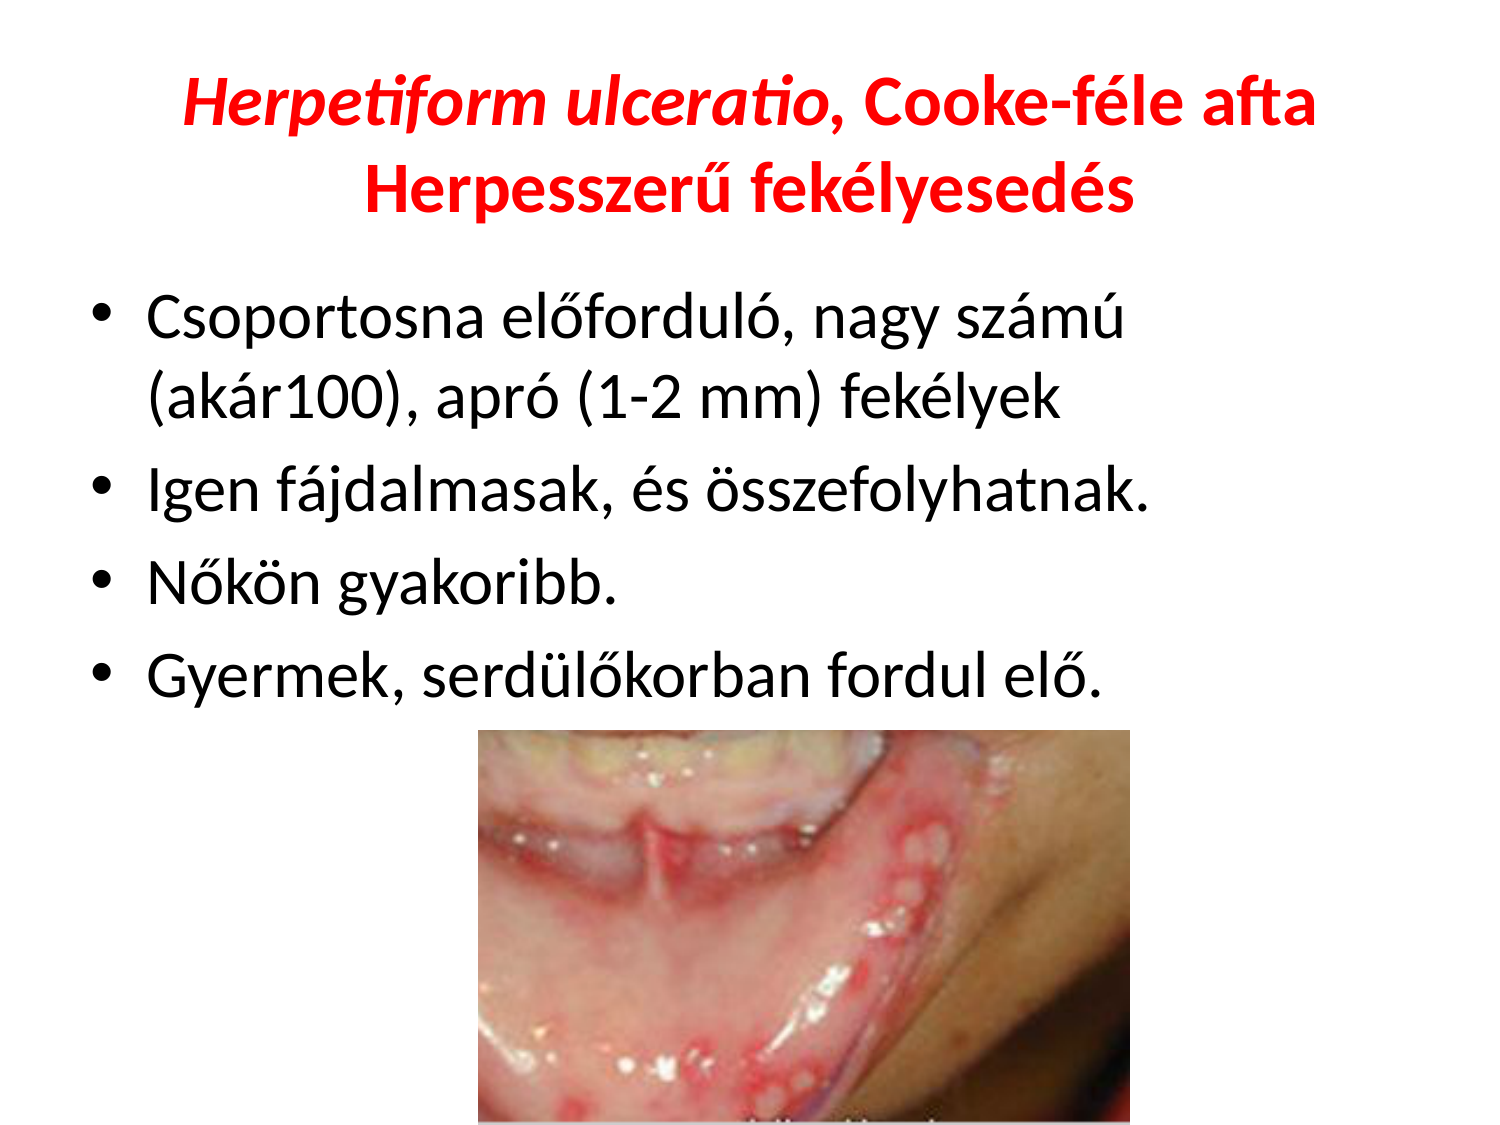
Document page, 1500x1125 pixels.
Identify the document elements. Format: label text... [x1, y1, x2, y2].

picture [478, 730, 1131, 1125]
title Herpetiform ulceratio, Cooke-féle afta Herpesszerű fekélyesedés [75, 45, 1425, 263]
list Csoportosna előforduló, nagy számú (akár100), apró (1-2 mm) fekélyek Igen fájdalmasak, és összefolyhatnak. Nőkön gyakoribb. Gyermek, serdülőkorban fordul elő. [75, 263, 1425, 1005]
